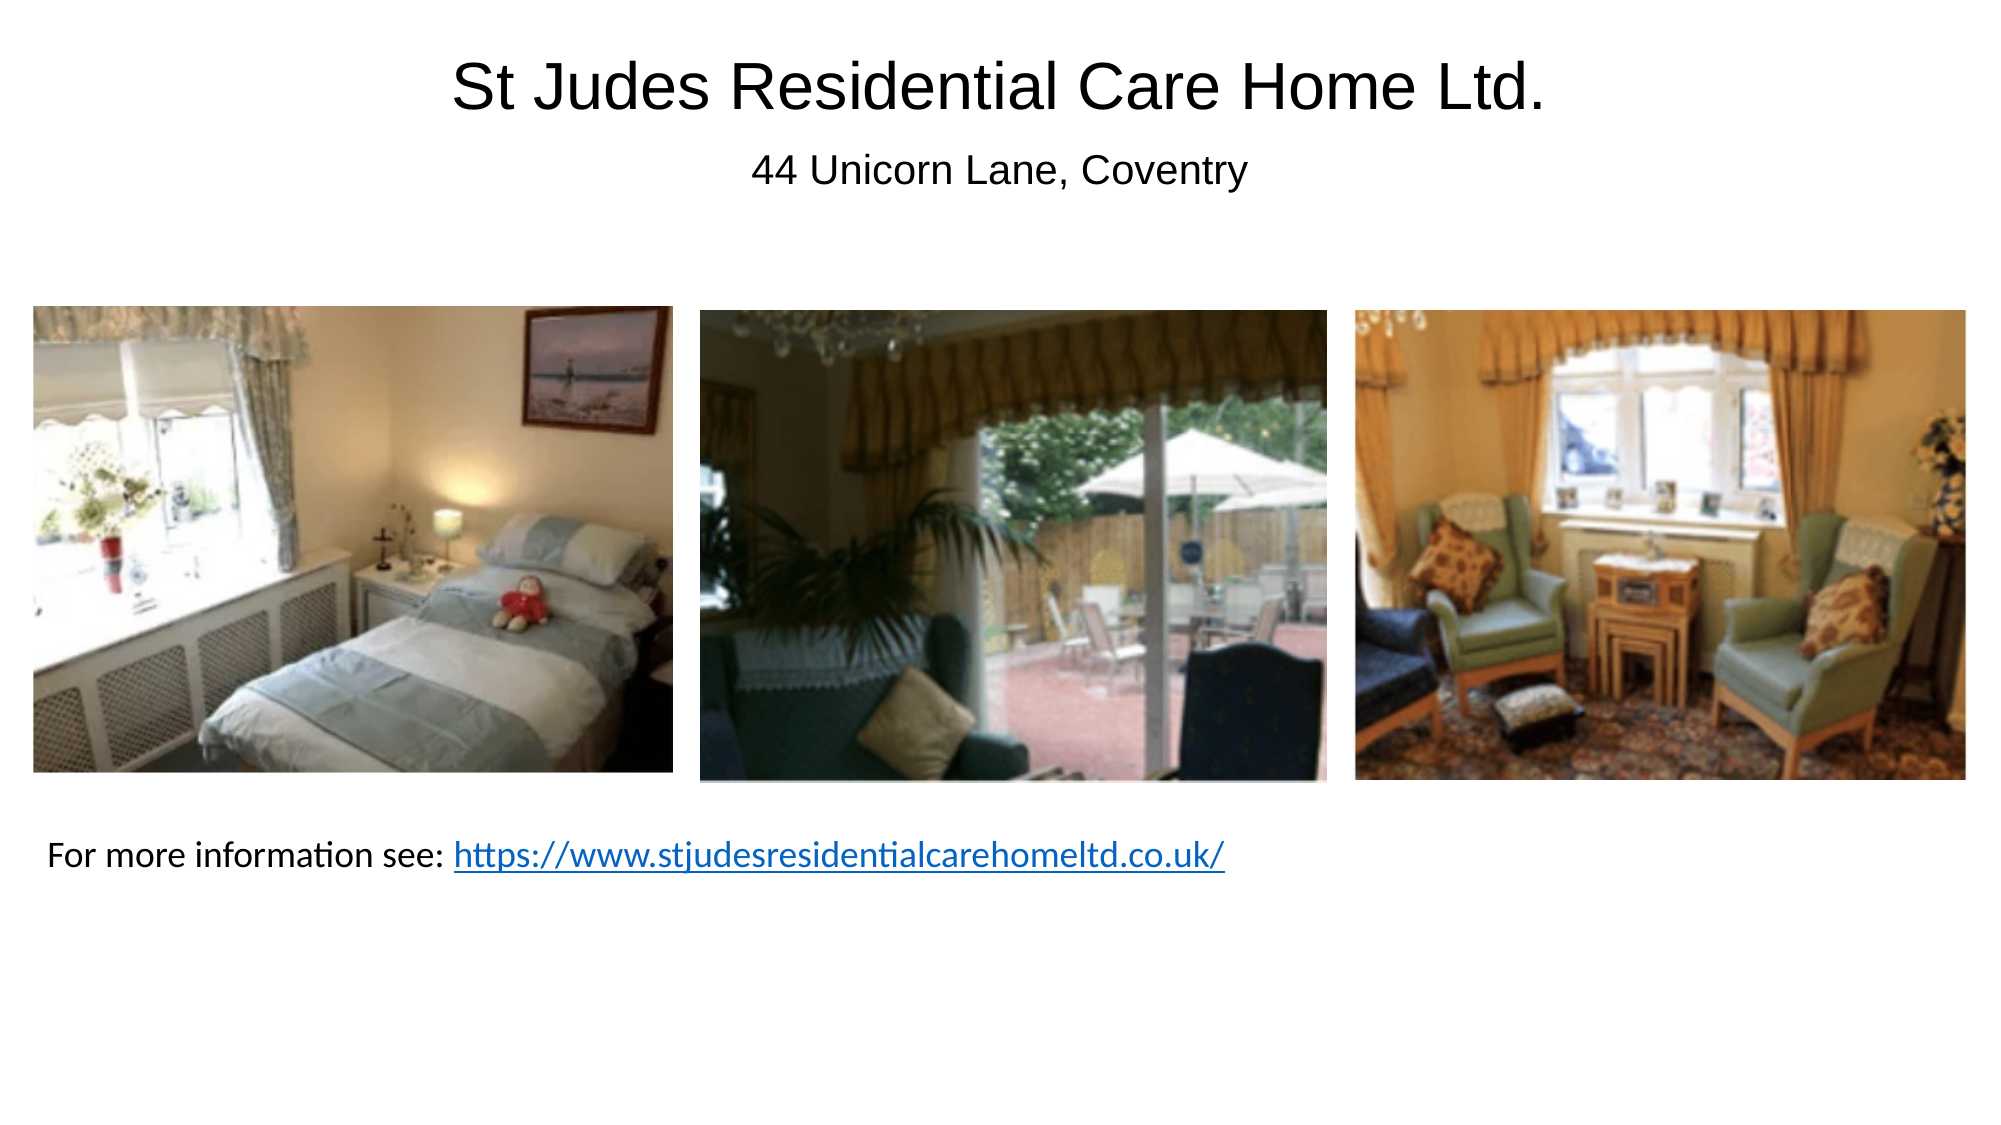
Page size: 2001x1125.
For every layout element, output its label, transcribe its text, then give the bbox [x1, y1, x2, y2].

picture [700, 310, 1328, 783]
text_box For more information see: https://www.stjudesresidentialcarehomeltd.co.uk/ [32, 822, 1246, 883]
text_box St Judes Residential Care Home Ltd. 44 Unicorn Lane, Coventry [436, 29, 1564, 201]
picture [1352, 310, 1968, 780]
picture [32, 306, 673, 777]
